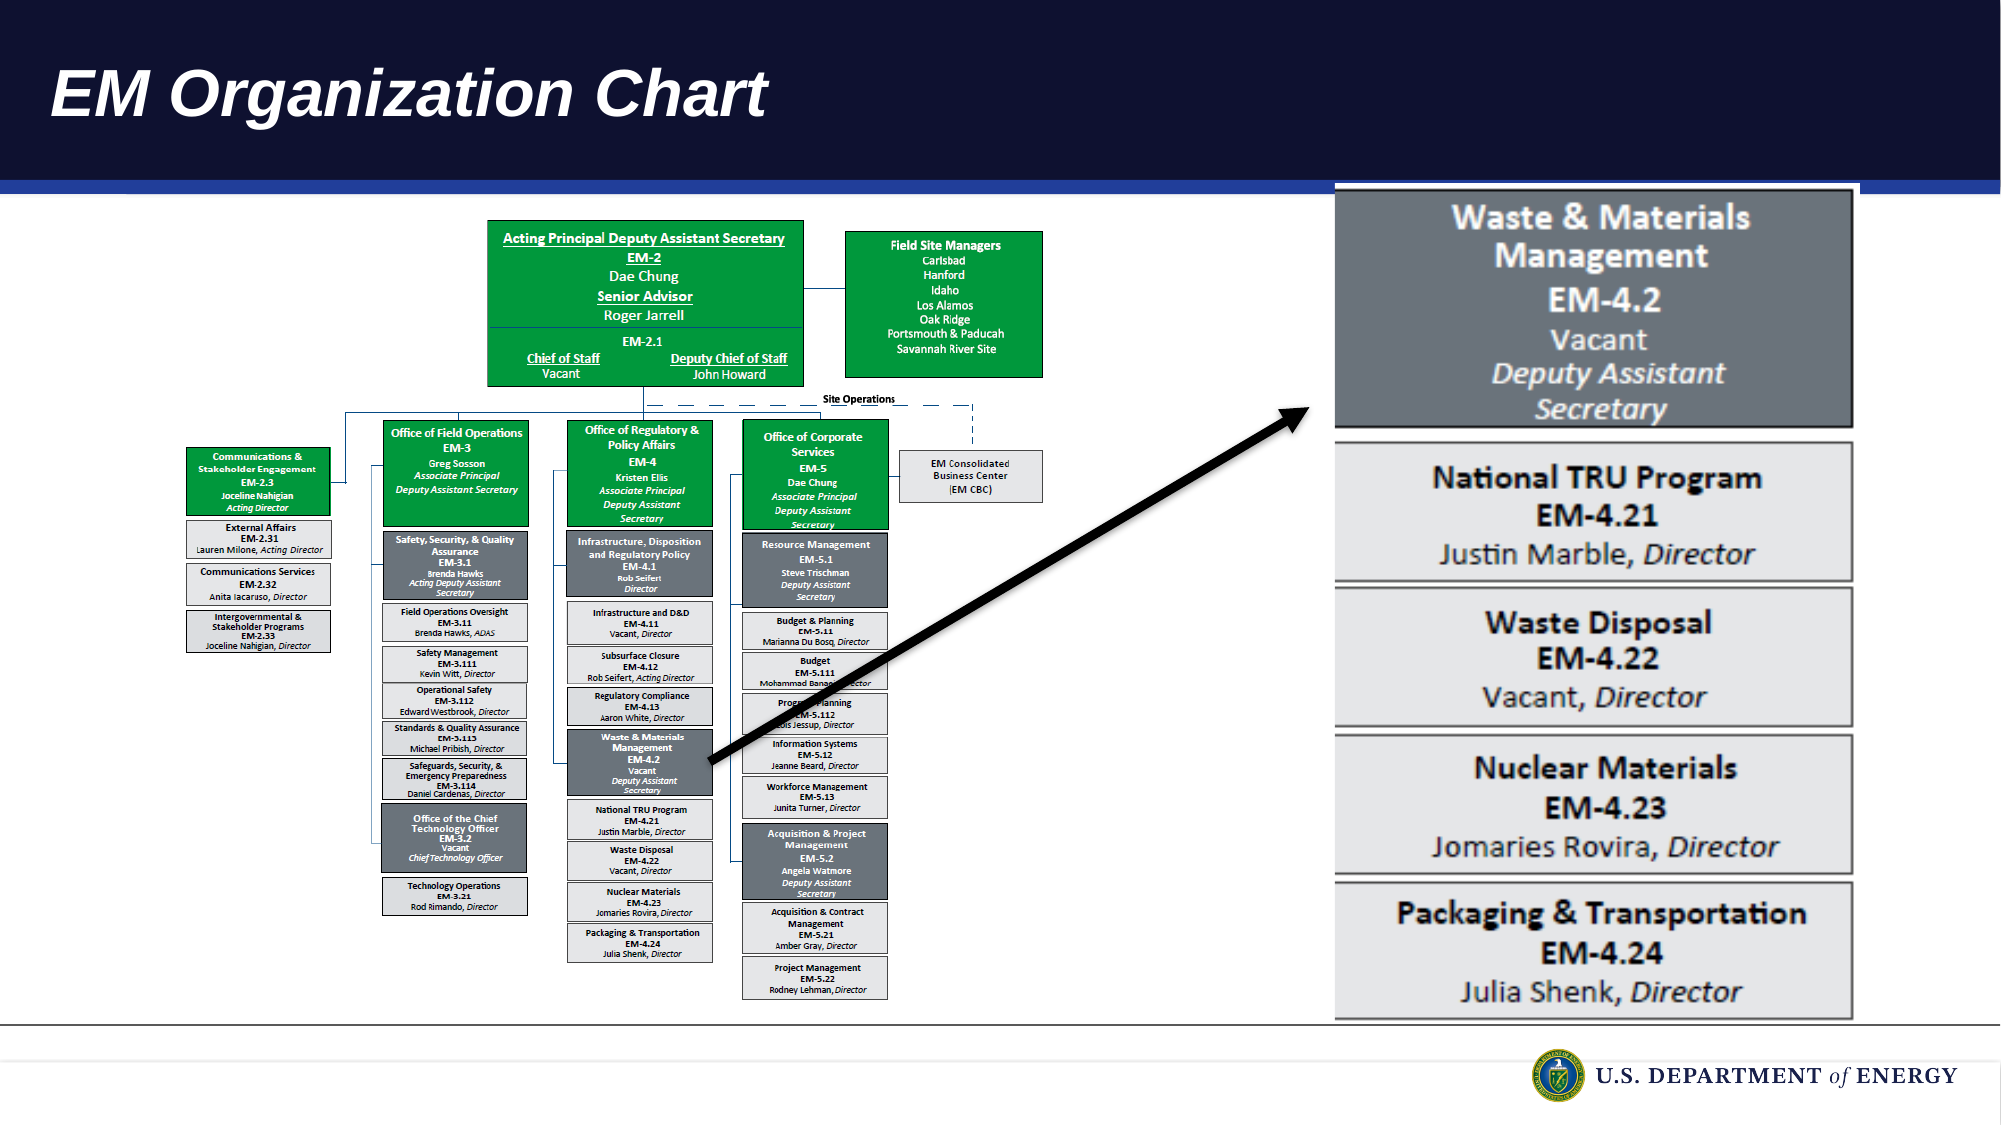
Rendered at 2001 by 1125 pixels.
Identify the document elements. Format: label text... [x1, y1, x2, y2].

picture [139, 203, 1065, 1003]
picture [1334, 183, 1975, 1125]
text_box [709, 406, 1310, 763]
title EM Organization Chart [50, 50, 1967, 163]
